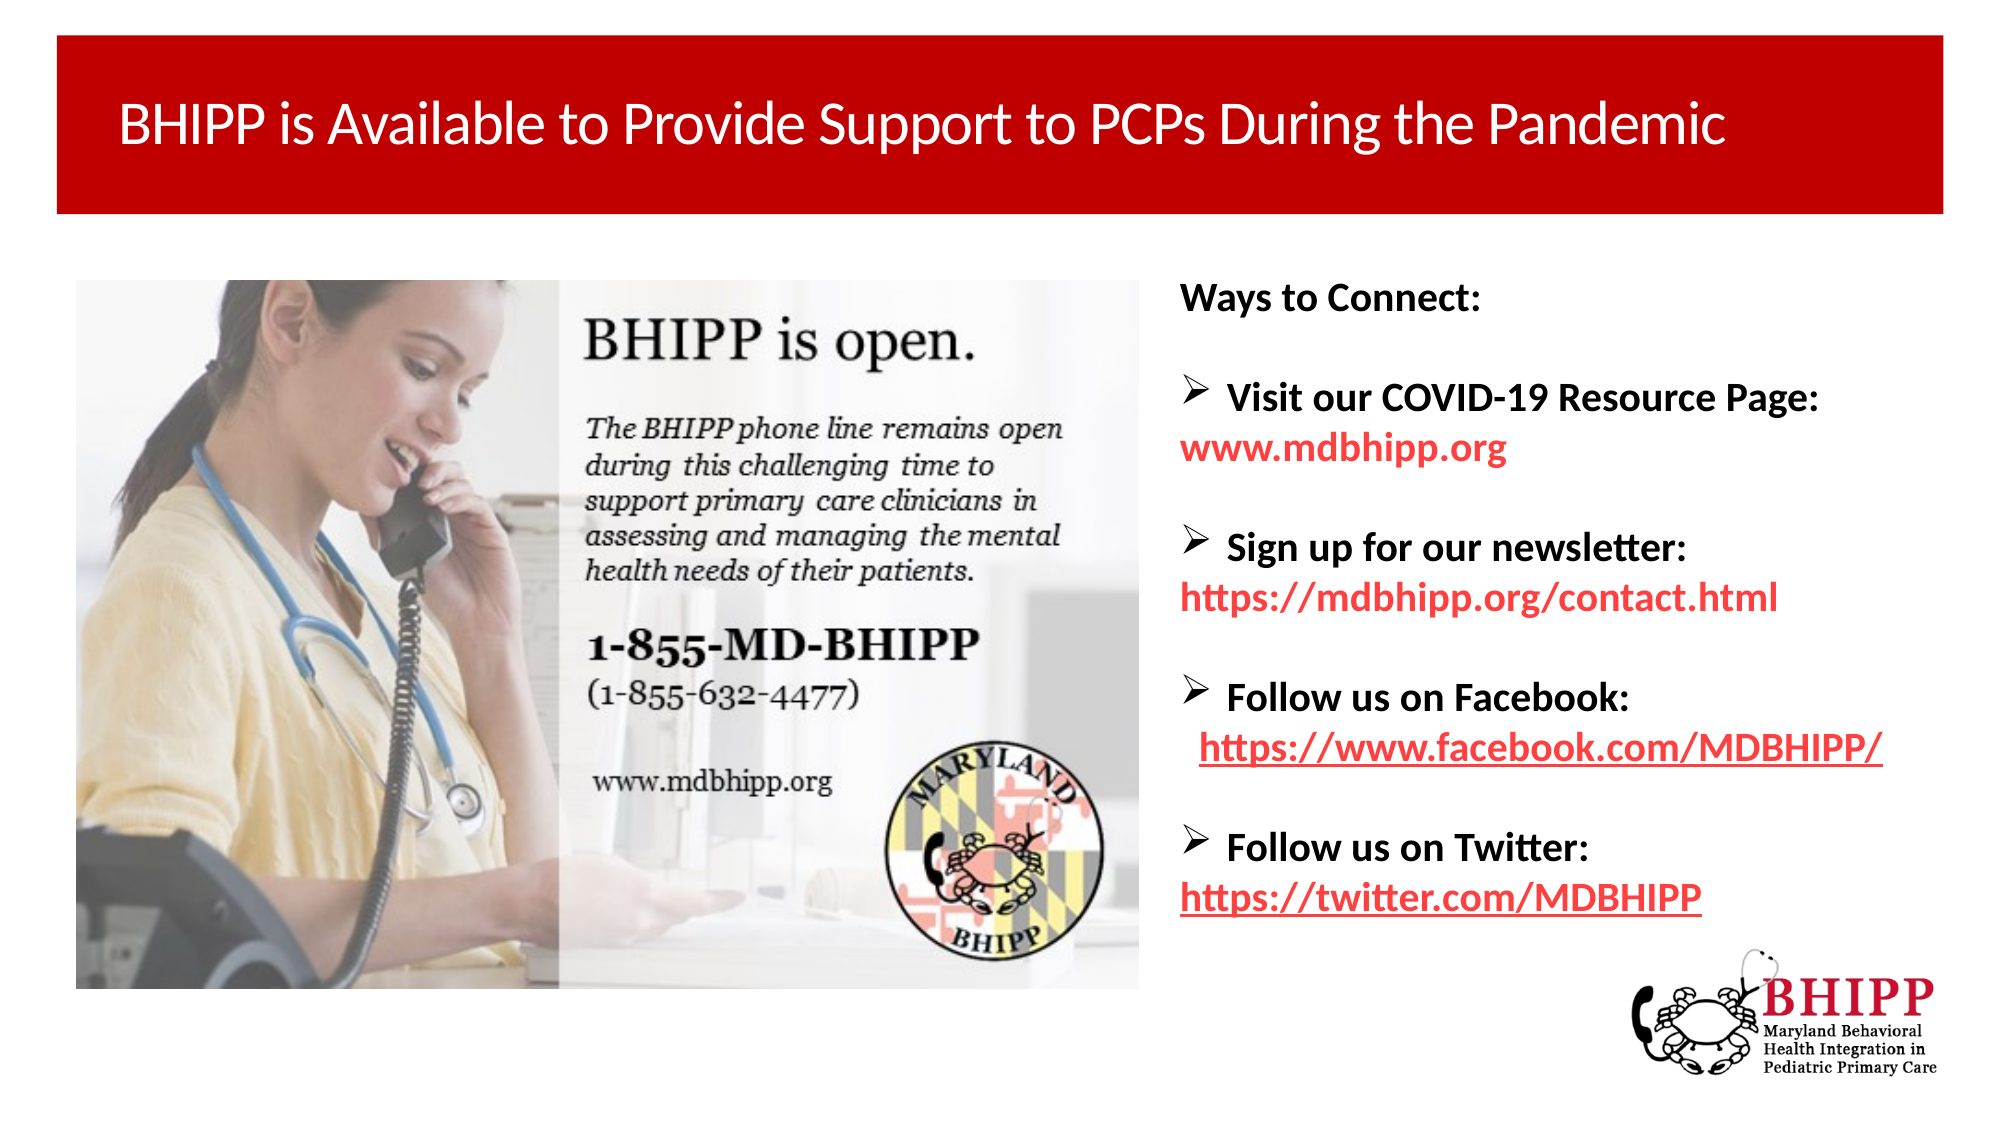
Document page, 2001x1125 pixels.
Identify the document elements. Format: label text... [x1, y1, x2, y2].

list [76, 279, 1140, 989]
text_box Ways to Connect: Visit our COVID-19 Resource Page: www.mdbhipp.org Sign up for our newsletter: https://mdbhipp.org/contact.html Follow us on Facebook: https://www.facebook.com/MDBHIPP/ Follow us on Twitter: https://twitter.com/MDBHIPP [1165, 261, 1924, 1067]
title BHIPP is Available to Provide Support to PCPs During the Pandemic [103, 50, 1835, 200]
picture [1602, 921, 1964, 1103]
